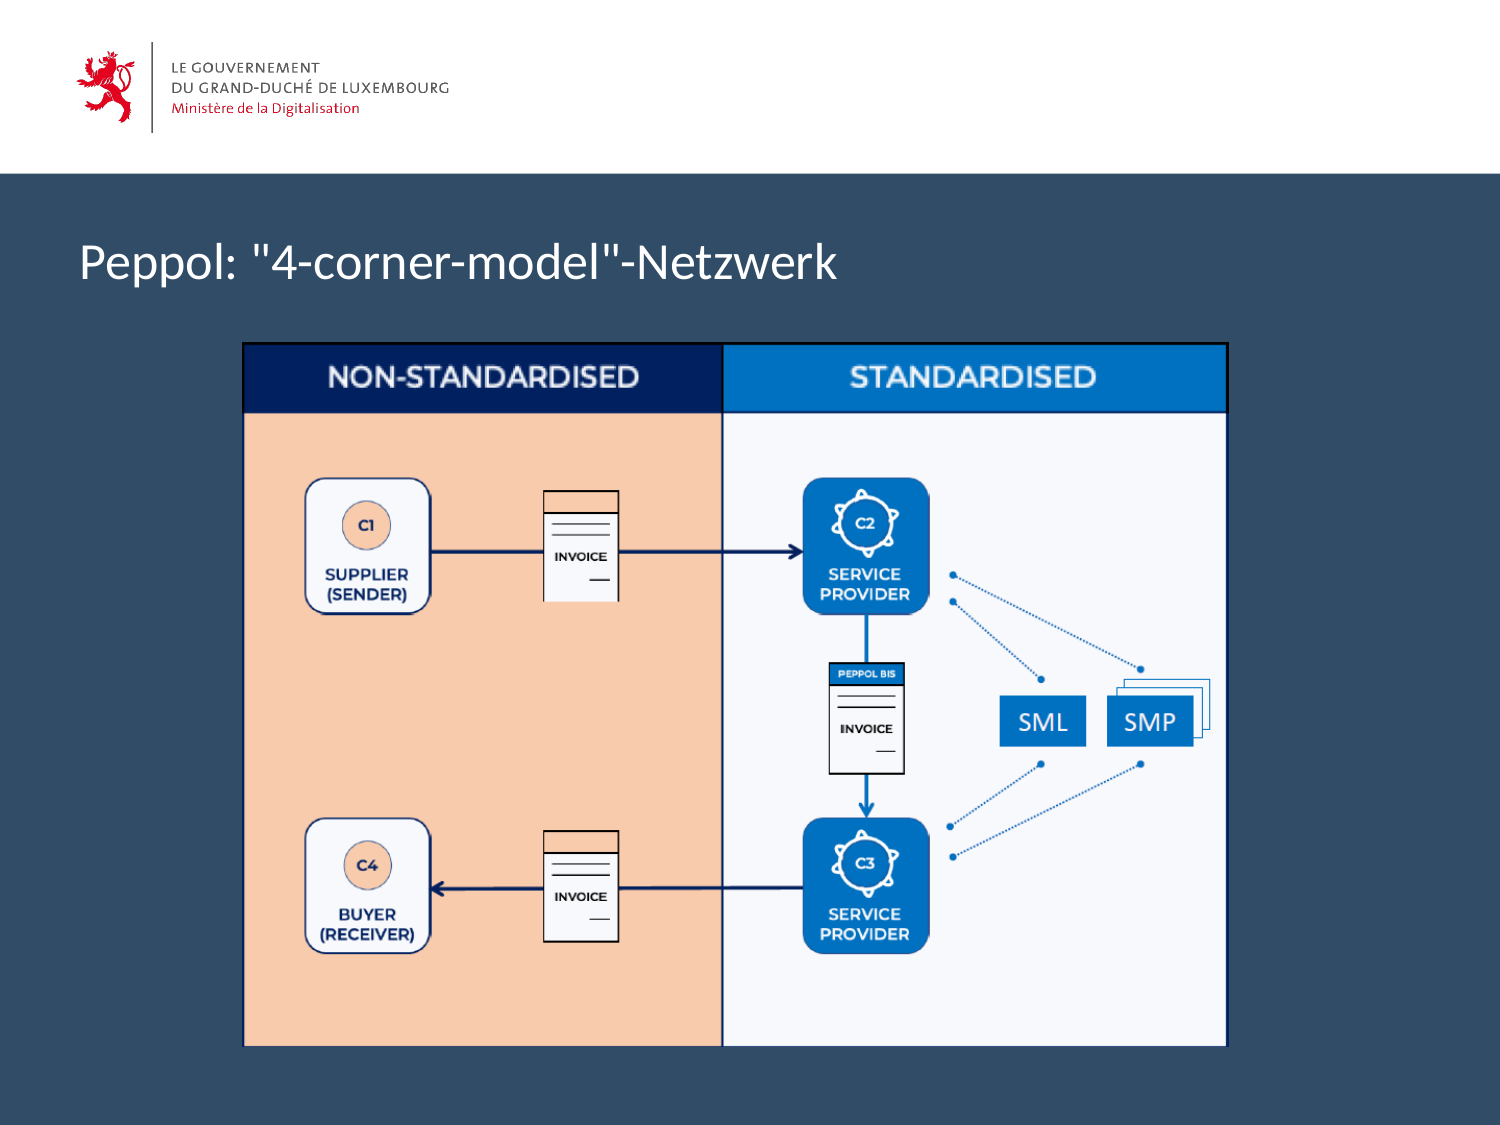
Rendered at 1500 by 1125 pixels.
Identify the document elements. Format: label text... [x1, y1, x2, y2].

text_box [0, 173, 1500, 1125]
text_box Peppol: "4-corner-model"-Netzwerk [64, 219, 1341, 298]
picture [70, 42, 460, 133]
picture [241, 341, 1229, 1047]
